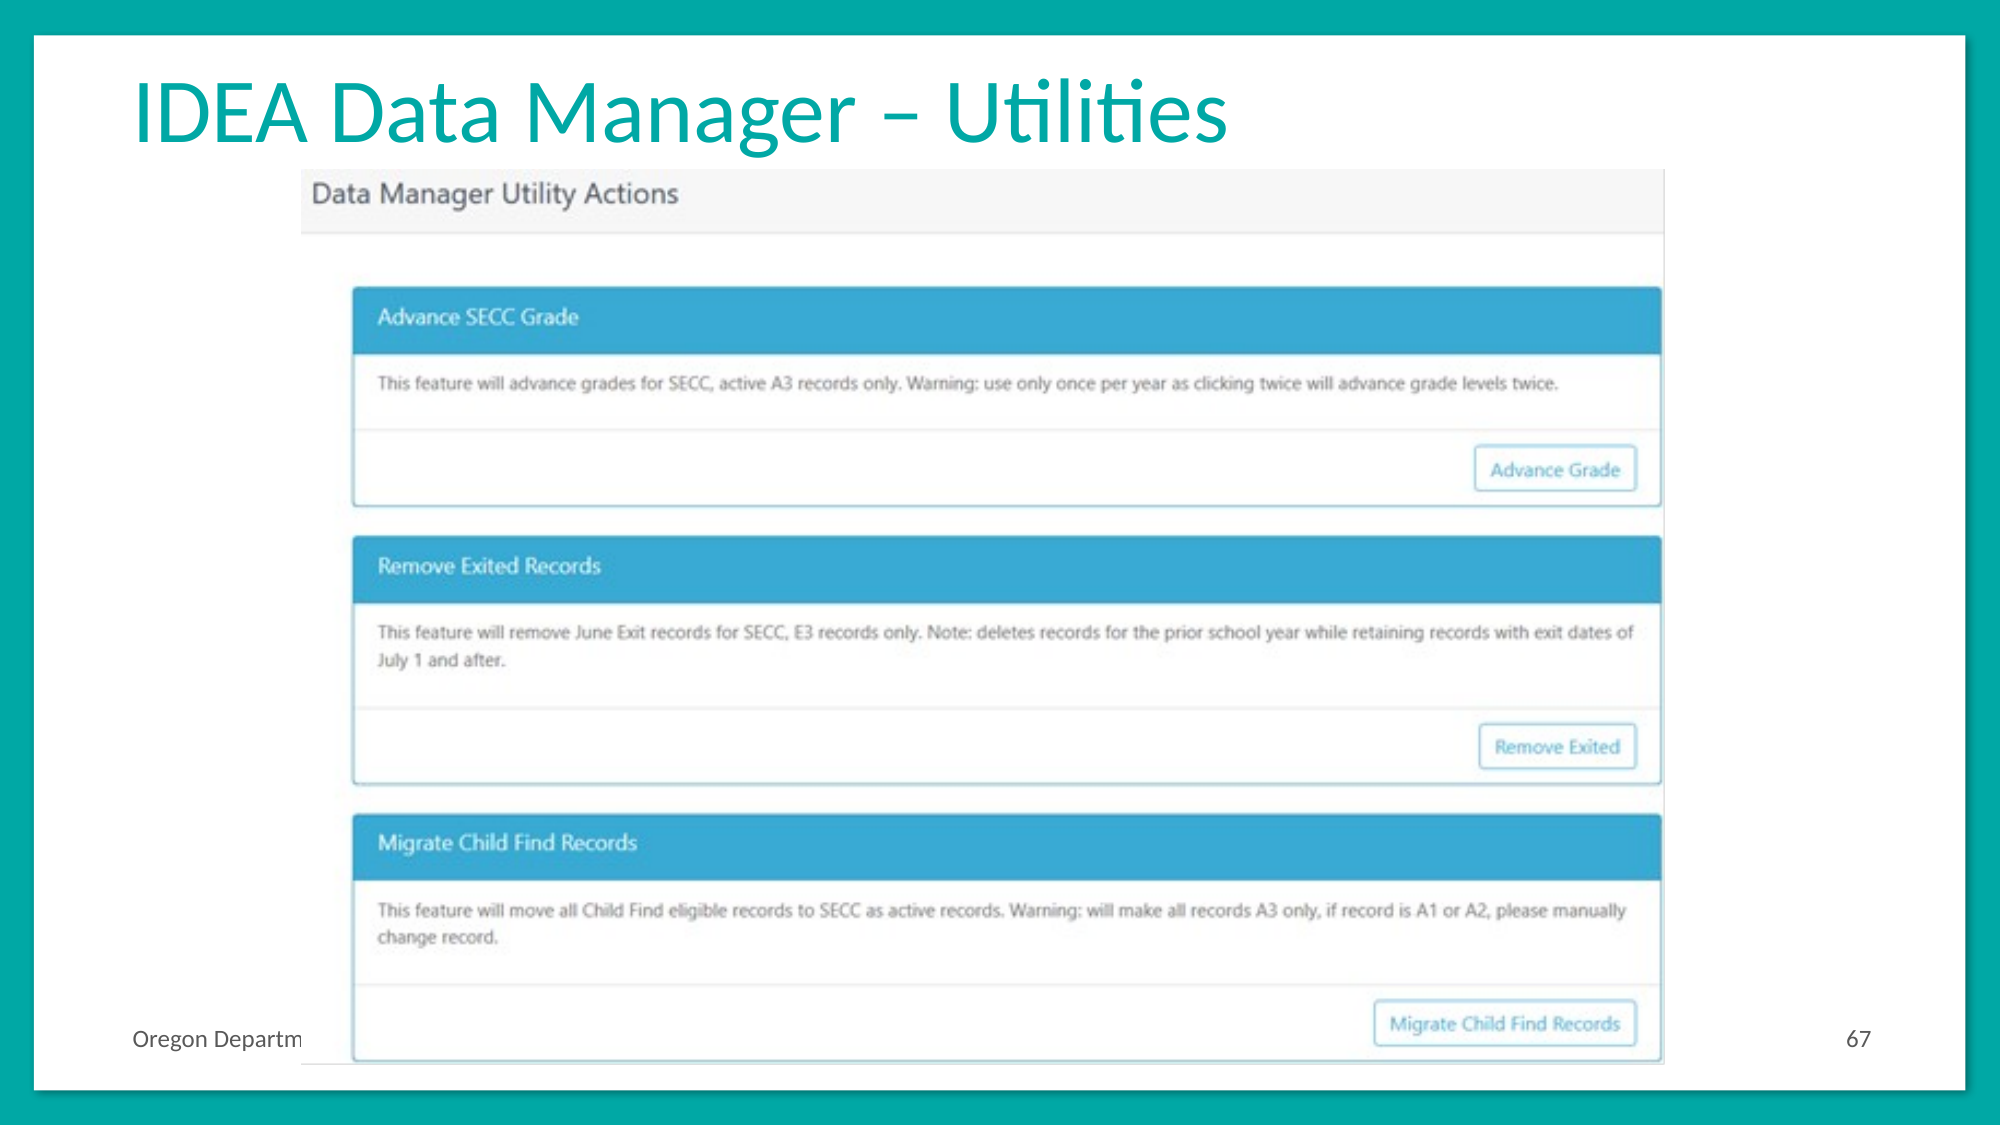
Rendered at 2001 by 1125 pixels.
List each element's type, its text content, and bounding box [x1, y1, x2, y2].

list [301, 169, 1667, 1067]
slide_number 67 [1412, 1007, 1887, 1068]
title IDEA Data Manager – Utilities [117, 55, 1887, 170]
footer Oregon Department of Education [117, 1007, 588, 1068]
